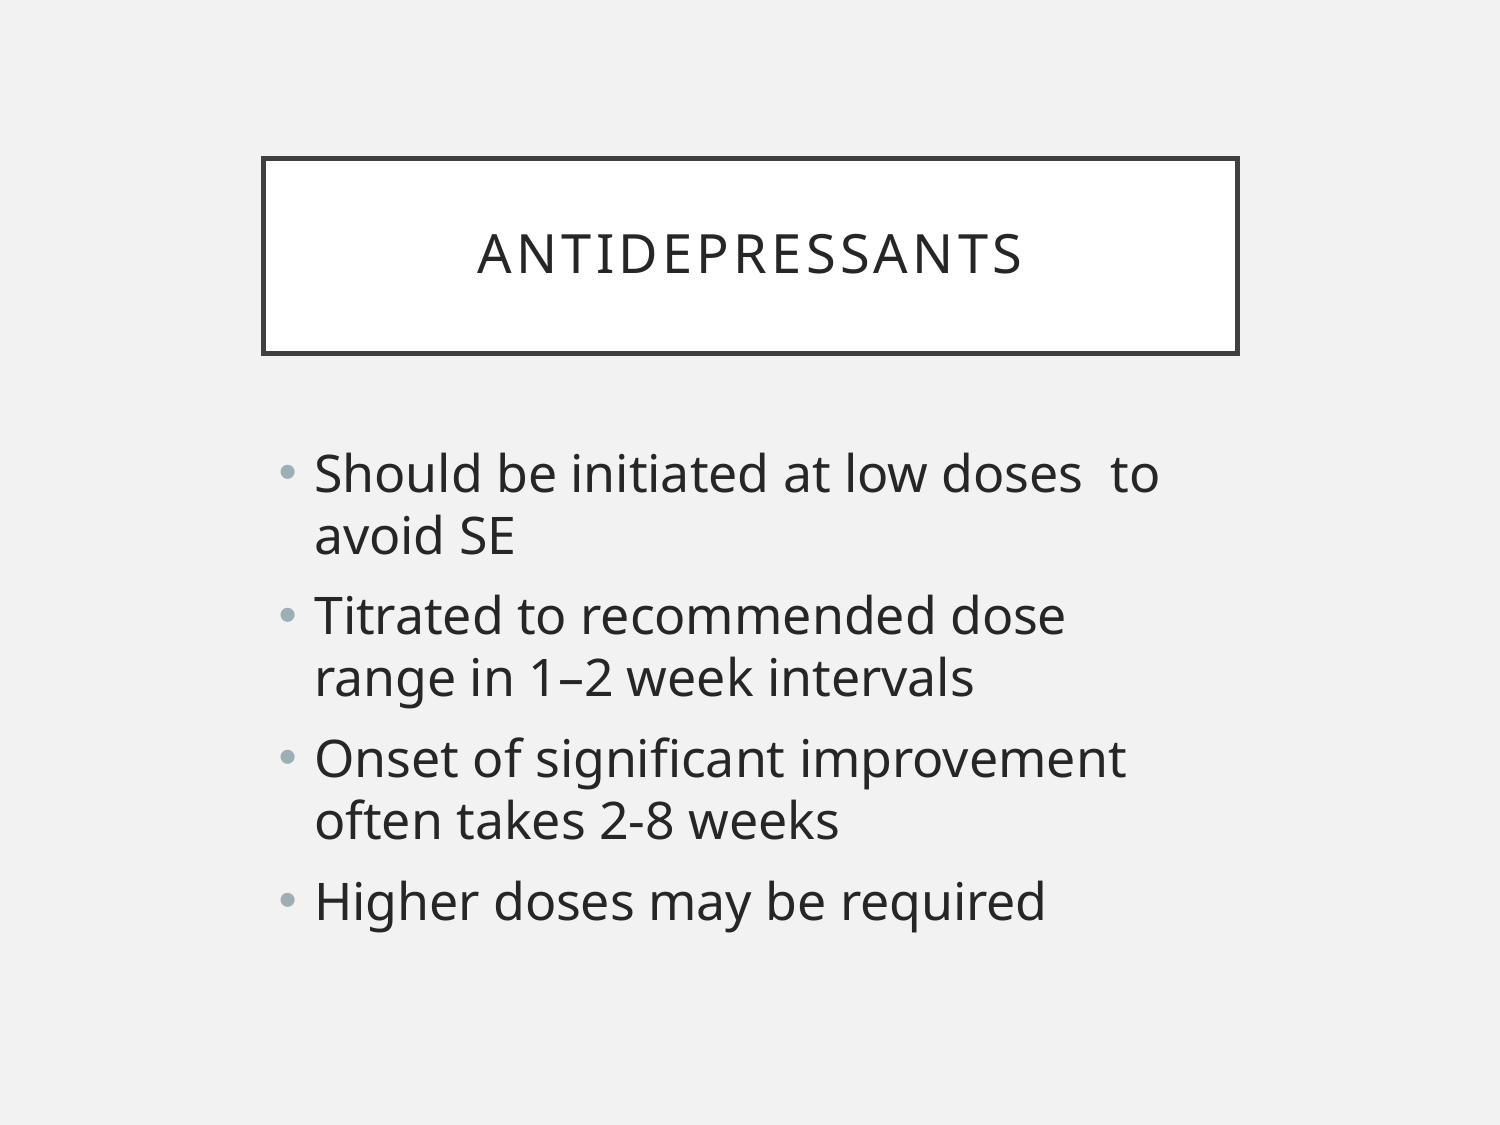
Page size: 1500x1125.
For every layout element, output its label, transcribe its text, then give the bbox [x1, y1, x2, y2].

title Antidepressants [261, 156, 1240, 356]
list Should be initiated at low doses to avoid SE Titrated to recommended dose range in 1–2 week intervals Onset of significant improvement often takes 2-8 weeks Higher doses may be required [263, 432, 1238, 942]
